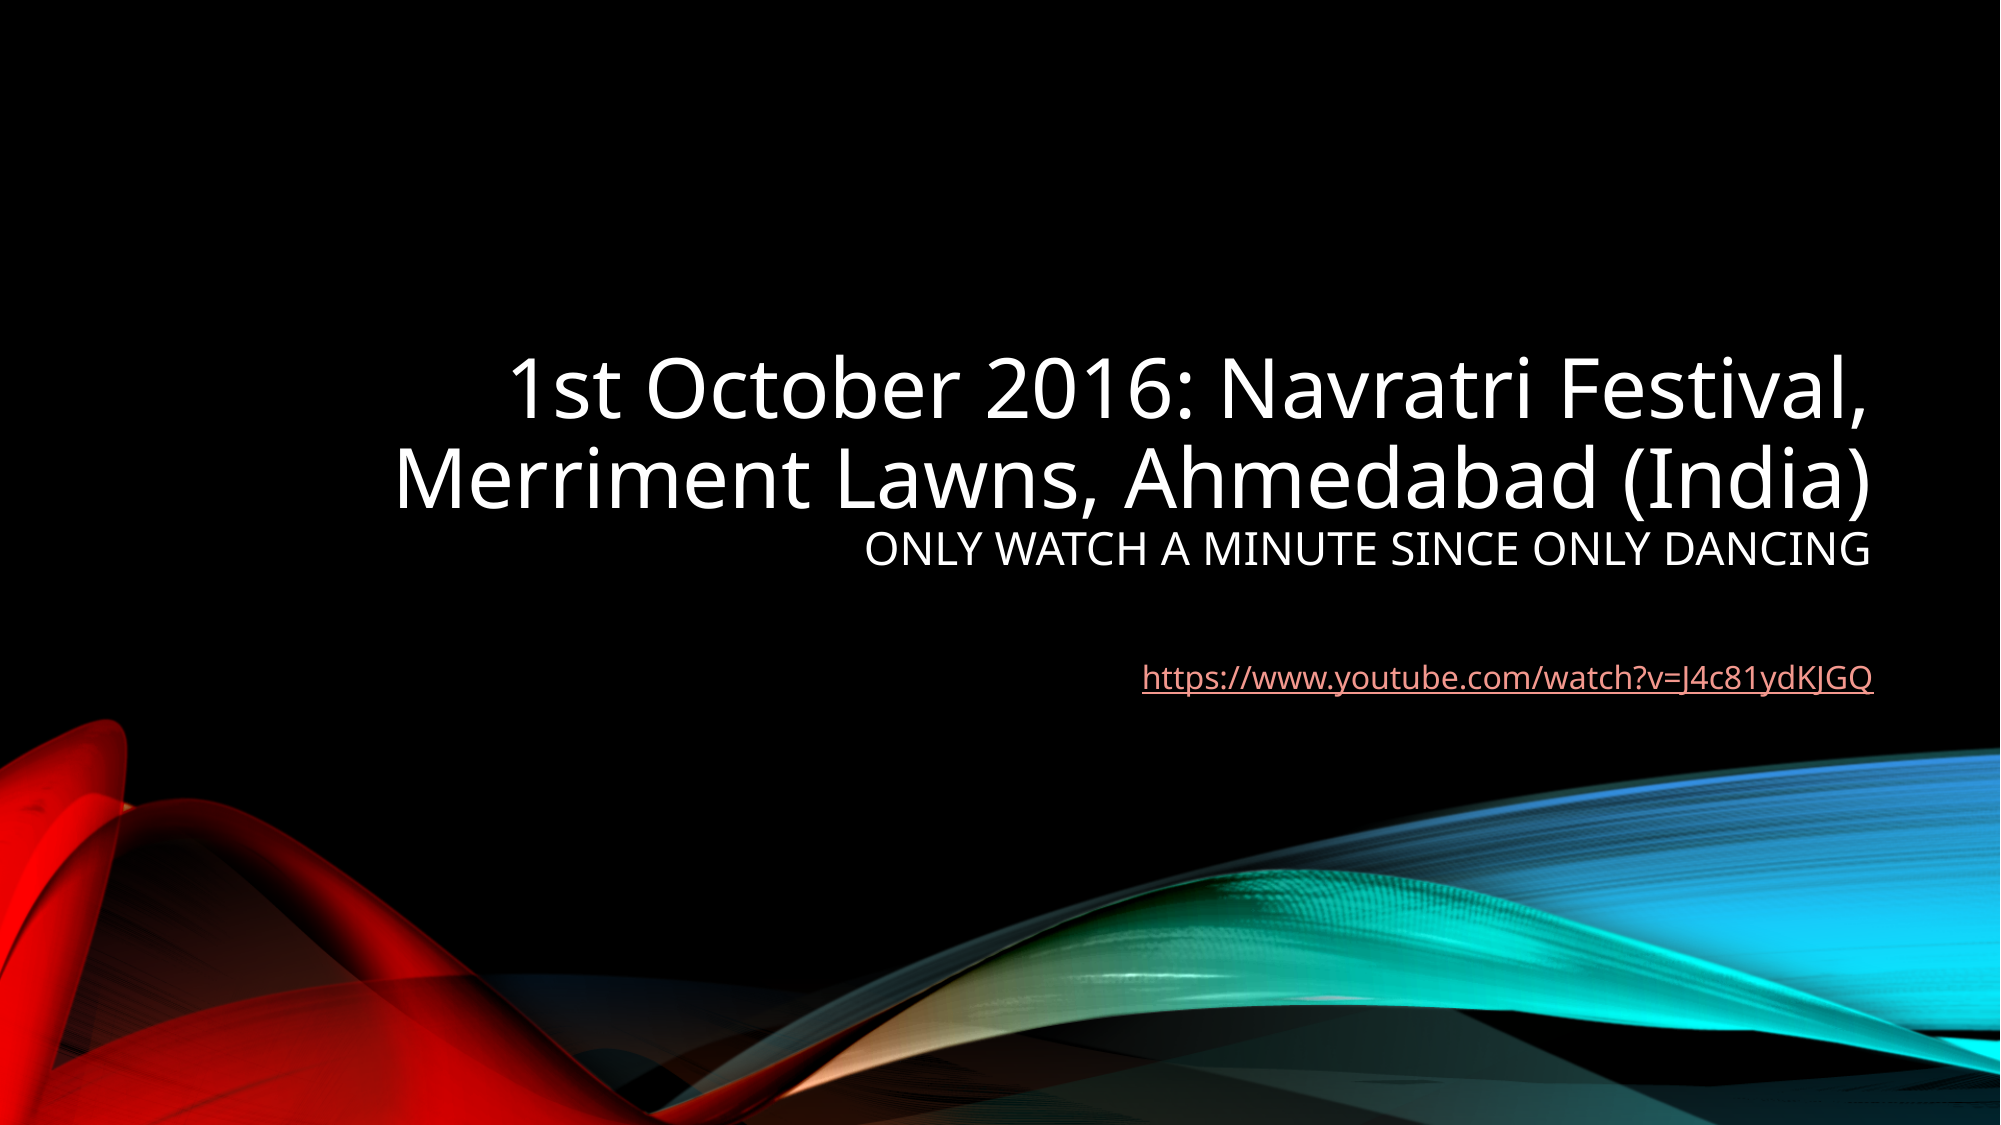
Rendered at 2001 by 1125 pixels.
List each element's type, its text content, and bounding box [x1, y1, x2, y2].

list https://www.youtube.com/watch?v=J4c81ydKJGQ [168, 597, 1889, 755]
title 1st October 2016: Navratri Festival, Merriment Lawns, Ahmedabad (India) only watch a minute since only dancing [112, 123, 1888, 584]
picture [0, 717, 2000, 1125]
